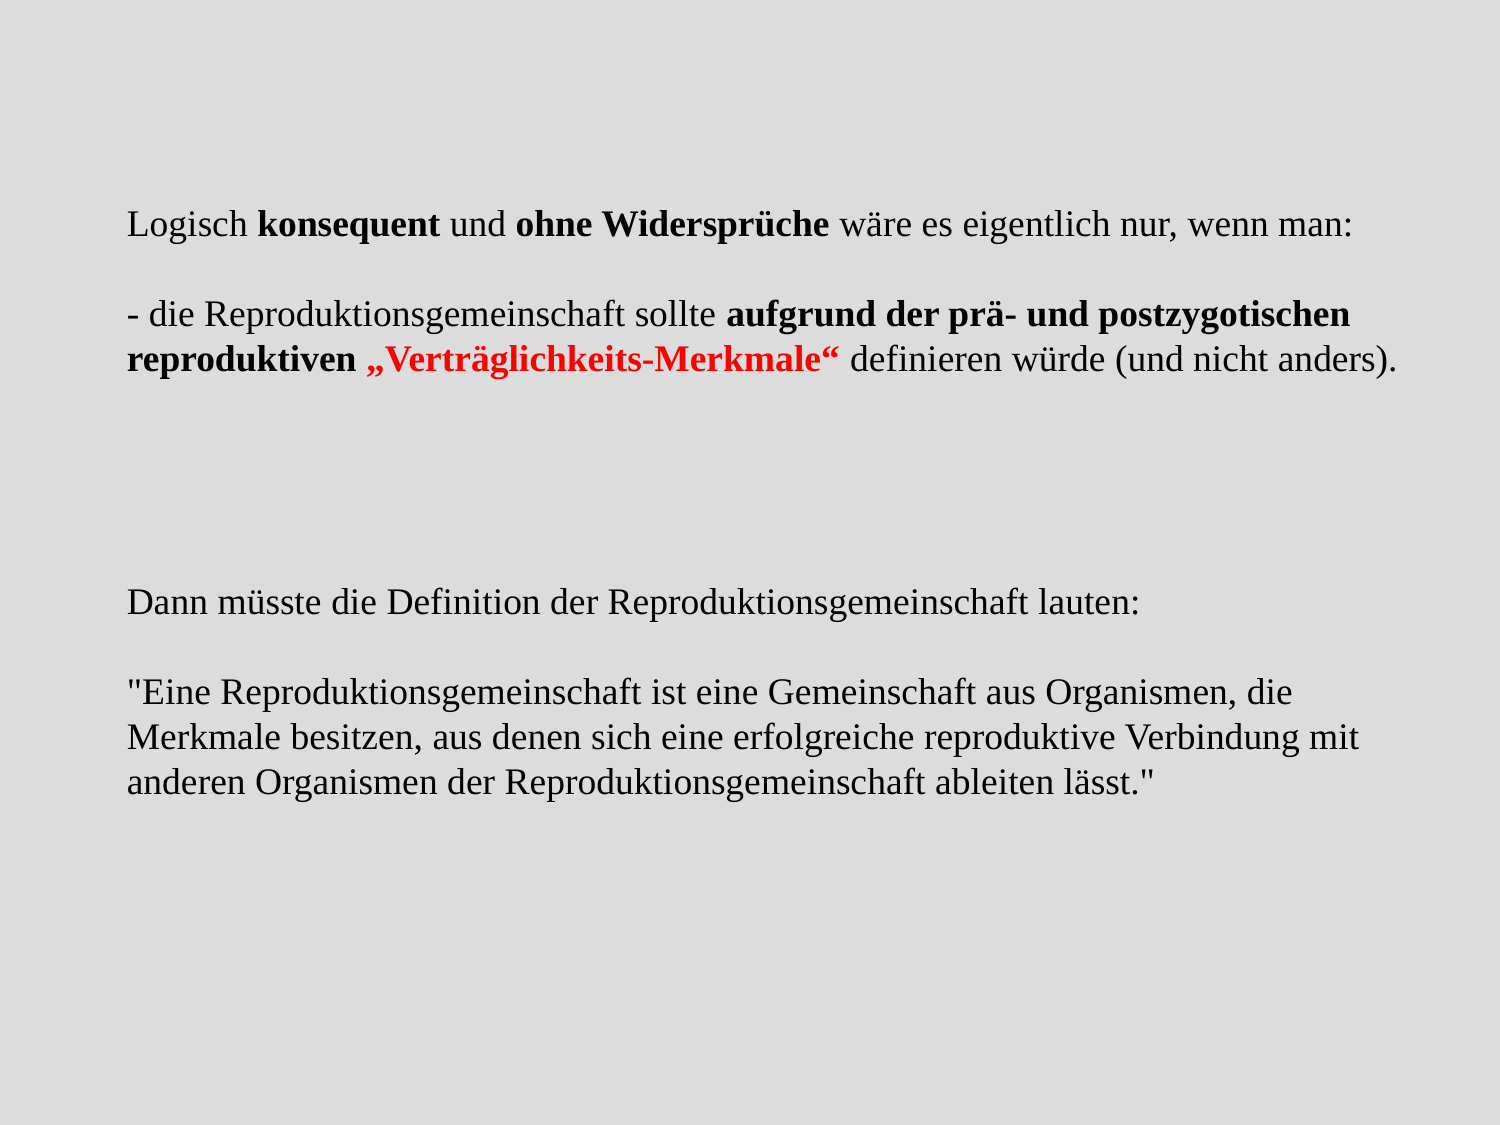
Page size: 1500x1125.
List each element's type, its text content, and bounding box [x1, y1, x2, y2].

text_box Logisch konsequent und ohne Widersprüche wäre es eigentlich nur, wenn man: - die Reproduktionsgemeinschaft sollte aufgrund der prä- und postzygotischen reproduktiven „Verträglichkeits-Merkmale“ definieren würde (und nicht anders). [112, 191, 1424, 387]
text_box Dann müsste die Definition der Reproduktionsgemeinschaft lauten: "Eine Reproduktionsgemeinschaft ist eine Gemeinschaft aus Organismen, die Merkmale besitzen, aus denen sich eine erfolgreiche reproduktive Verbindung mit anderen Organismen der Reproduktionsgemeinschaft ableiten lässt." [112, 569, 1424, 810]
